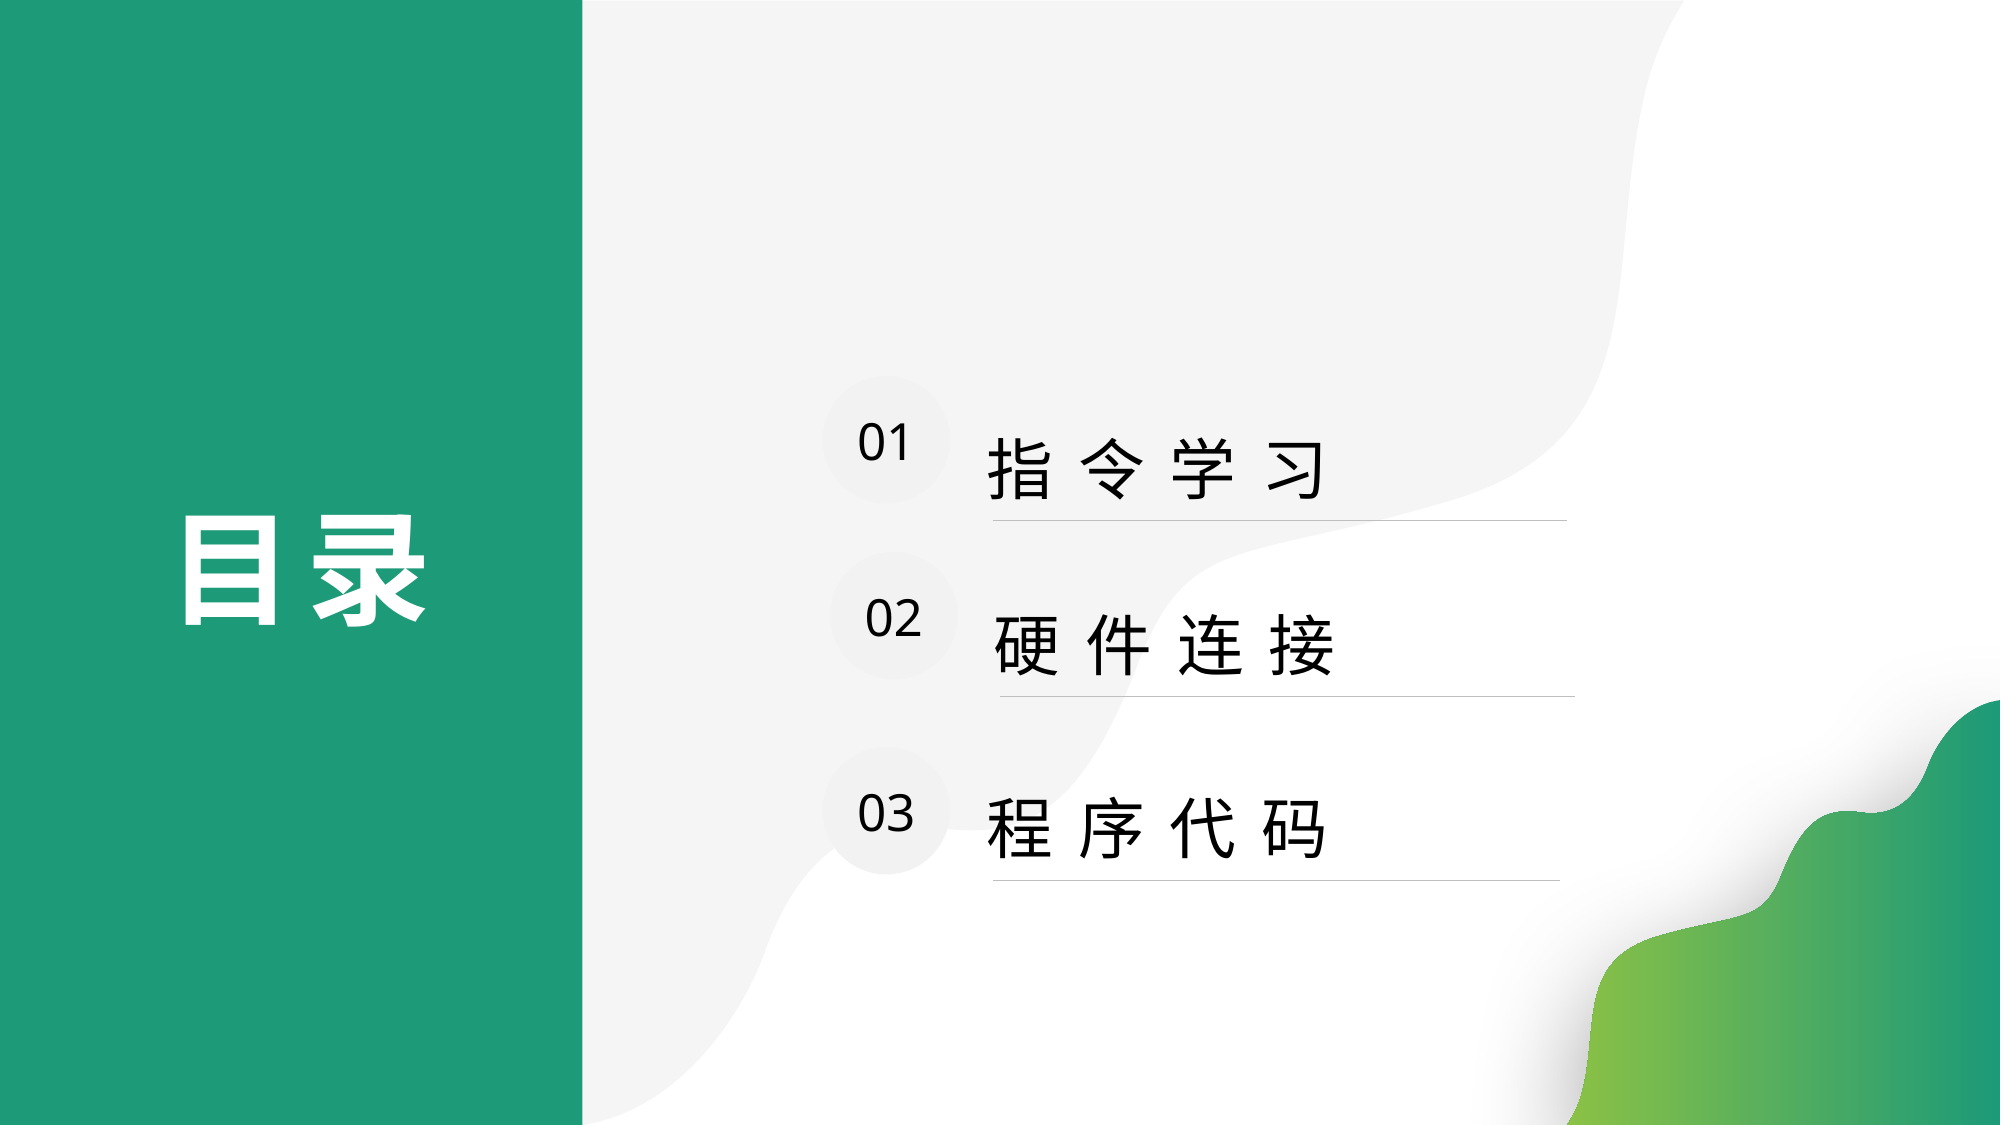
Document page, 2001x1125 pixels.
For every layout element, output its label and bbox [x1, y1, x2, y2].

text_box [0, 0, 1685, 1125]
text_box [1685, 699, 2000, 1125]
text_box [830, 551, 1568, 680]
text_box [822, 376, 1568, 504]
